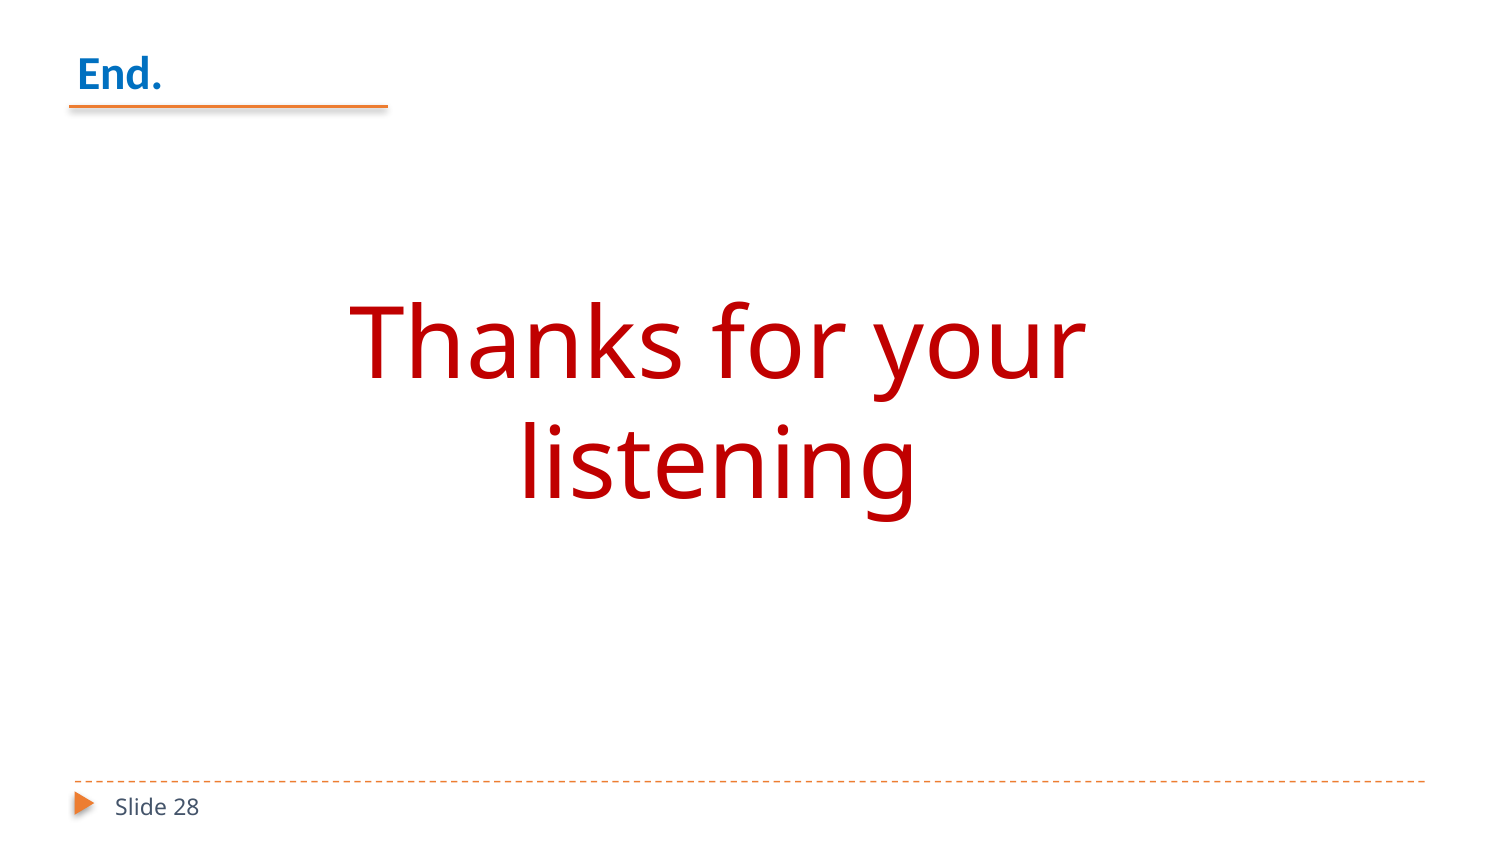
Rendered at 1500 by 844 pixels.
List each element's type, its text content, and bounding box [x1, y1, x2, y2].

title End. [62, 34, 1425, 107]
slide_number Slide 28 [100, 785, 426, 831]
text_box Thanks for your listening [212, 271, 1225, 527]
